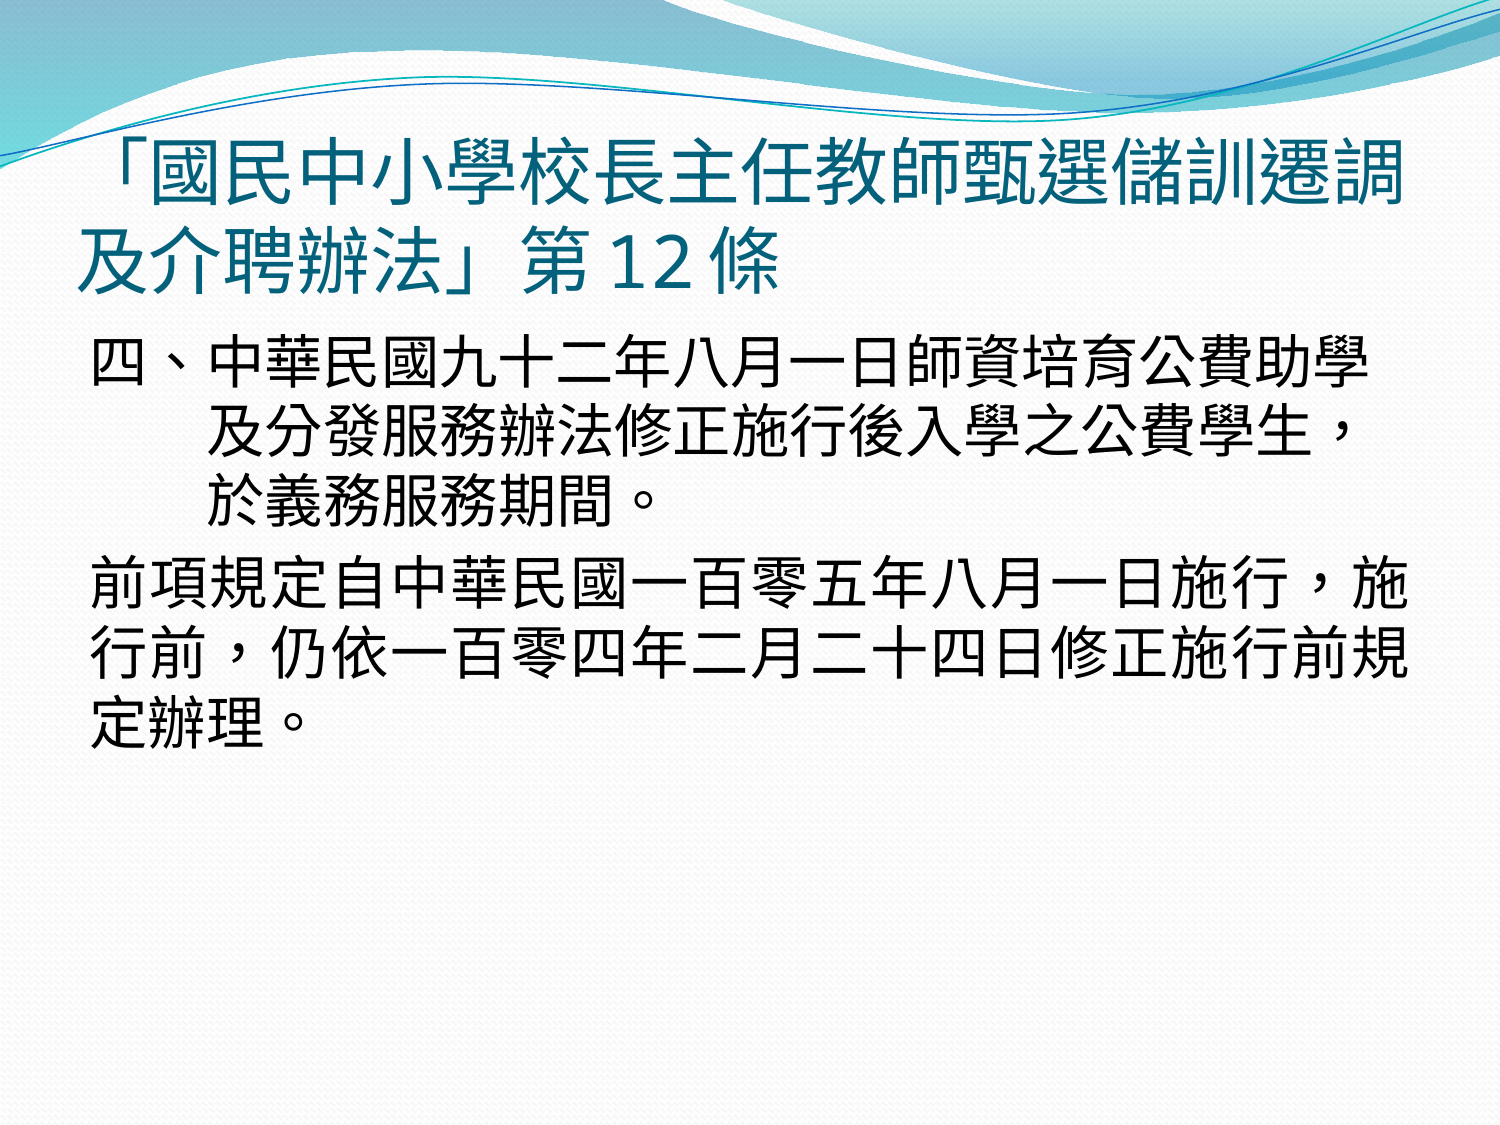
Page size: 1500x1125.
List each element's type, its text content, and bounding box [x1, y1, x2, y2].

list 四、中華民國九十二年八月一日師資培育公費助學及分發服務辦法修正施行後入學之公費學生，於義務服務期間。 前項規定自中華民國一百零五年八月一日施行，施行前，仍依一百零四年二月二十四日修正施行前規定辦理。 [75, 317, 1425, 1038]
title 「國民中小學校長主任教師甄選儲訓遷調及介聘辦法」第12條 [75, 115, 1425, 303]
